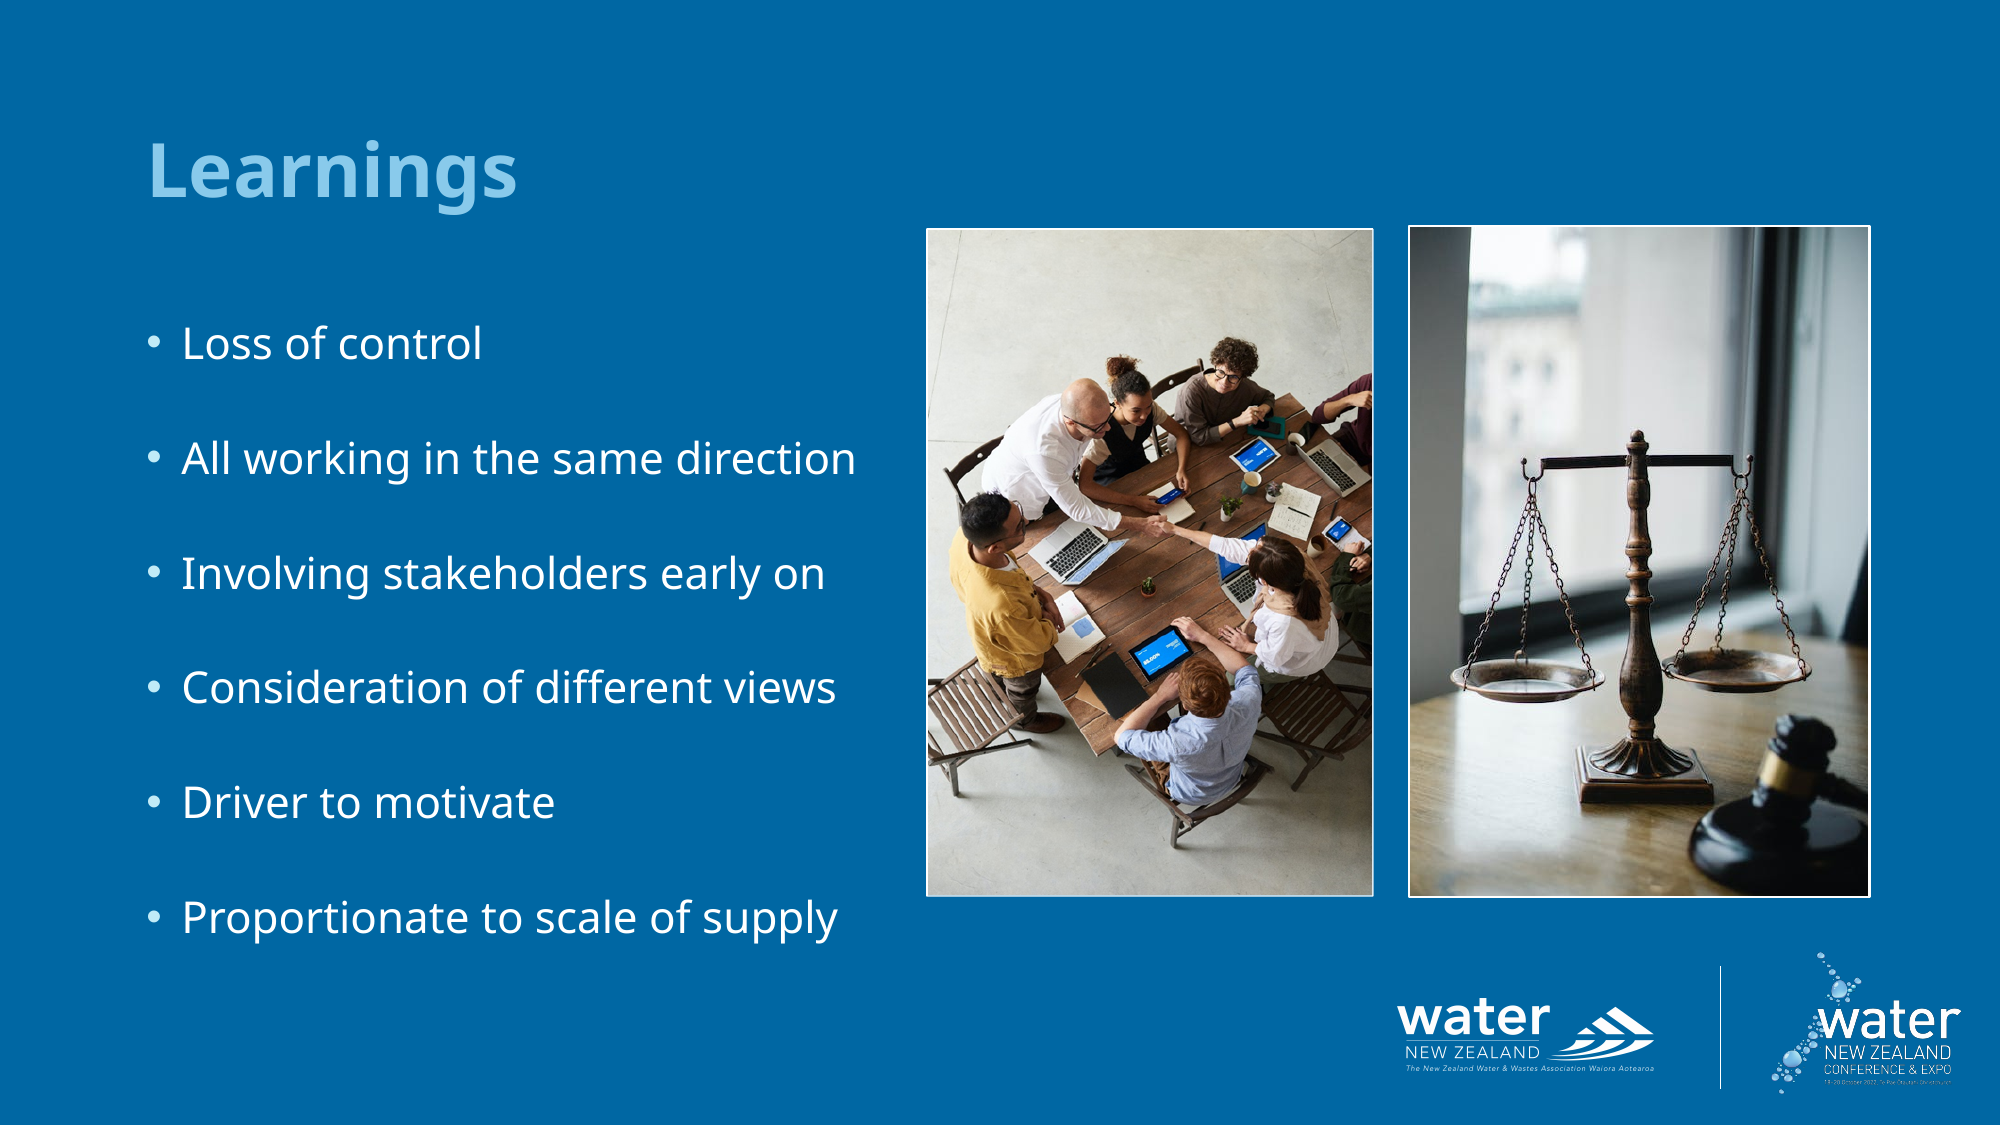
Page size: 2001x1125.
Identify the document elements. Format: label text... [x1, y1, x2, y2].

picture [1397, 998, 1654, 1071]
list Learnings [131, 125, 1904, 219]
picture [1409, 227, 1869, 897]
picture [925, 227, 1374, 897]
text_box Loss of control All working in the same direction Involving stakeholders early on Consideration of different views Driver to motivate Proportionate to scale of supply [131, 281, 1218, 951]
